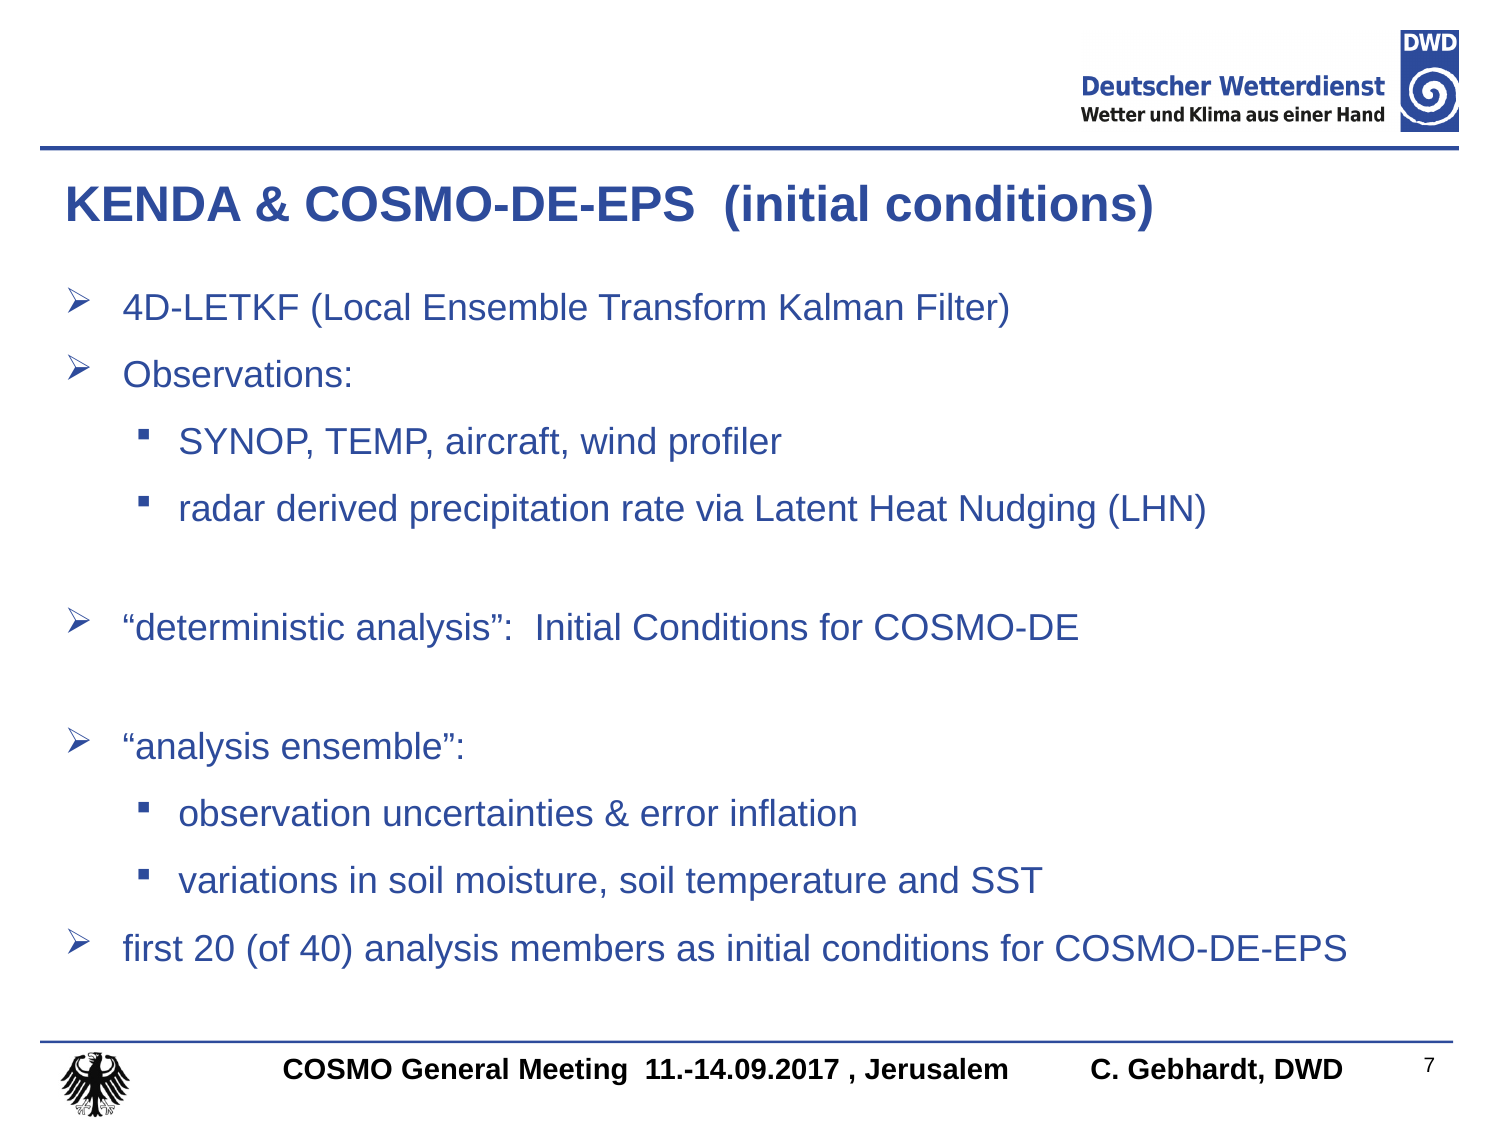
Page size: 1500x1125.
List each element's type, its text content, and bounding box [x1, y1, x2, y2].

slide_number 7 [1359, 1046, 1436, 1083]
picture [1081, 30, 1459, 132]
list 4D-LETKF (Local Ensemble Transform Kalman Filter) Observations: SYNOP, TEMP, aircraft, wind profiler radar derived precipitation rate via Latent Heat Nudging (LHN) “deterministic analysis”: Initial Conditions for COSMO-DE “analysis ensemble”: observation uncertainties & error inflation variations in soil moisture, soil temperature and SST first 20 (of 40) analysis members as initial conditions for COSMO-DE-EPS ICON-EPS provides boundary conditions for COSMO-DE-EPS based on a state-of-the-art model with high quality Use of ICON-EPS is technically more feasible (data transfer, robustness) new randomized selection of physics perturbations improves forecast quality and is more flexible (i.e. perturb more parameters) [64, 208, 1388, 917]
footer COSMO General Meeting 11.-14.09.2017 , Jerusalem C. Gebhardt, DWD [183, 1044, 1359, 1092]
title KENDA & COSMO-DE-EPS (initial conditions) [64, 160, 1365, 232]
picture [58, 1050, 132, 1119]
